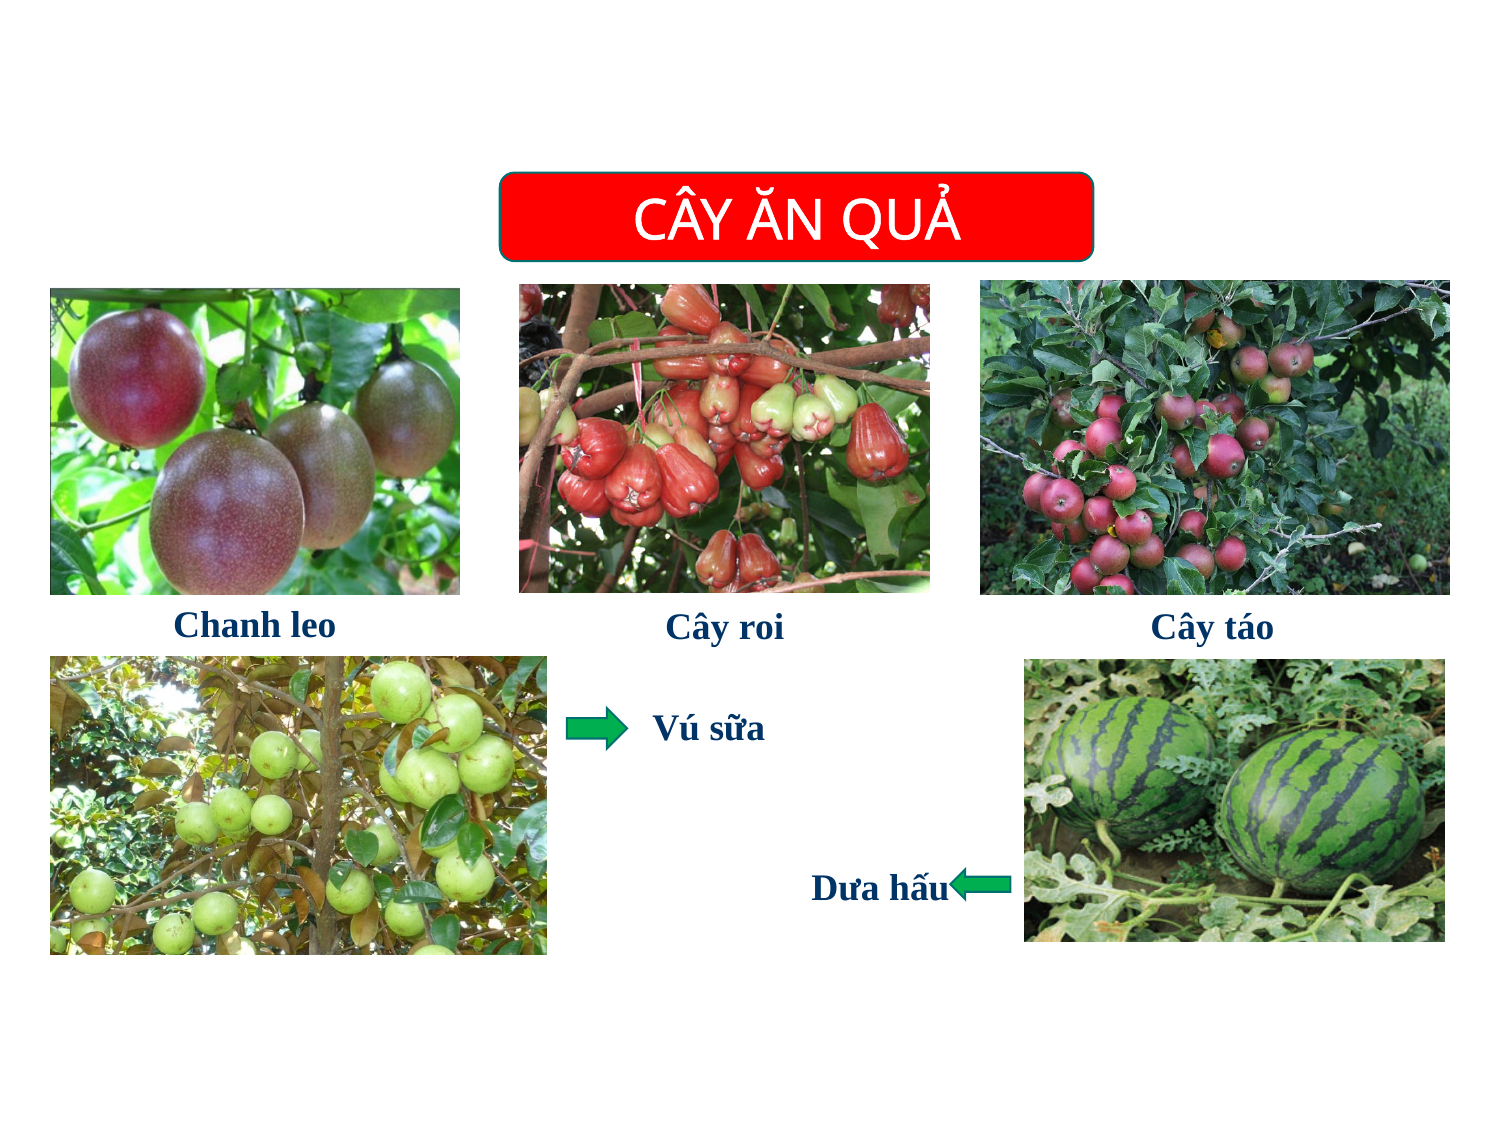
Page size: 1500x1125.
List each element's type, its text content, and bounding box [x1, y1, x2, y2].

text_box [948, 866, 1012, 902]
picture [49, 287, 460, 595]
text_box [565, 705, 629, 752]
picture [49, 656, 547, 955]
text_box Vú sữa [637, 695, 913, 755]
text_box Cây táo [980, 595, 1445, 655]
text_box Dưa hấu [796, 855, 1007, 915]
text_box Chanh leo [50, 595, 460, 653]
text_box CÂY ĂN QUẢ [498, 171, 1095, 263]
picture [1024, 659, 1445, 942]
picture [980, 280, 1451, 595]
picture [519, 284, 930, 593]
text_box Cây roi [519, 594, 930, 655]
